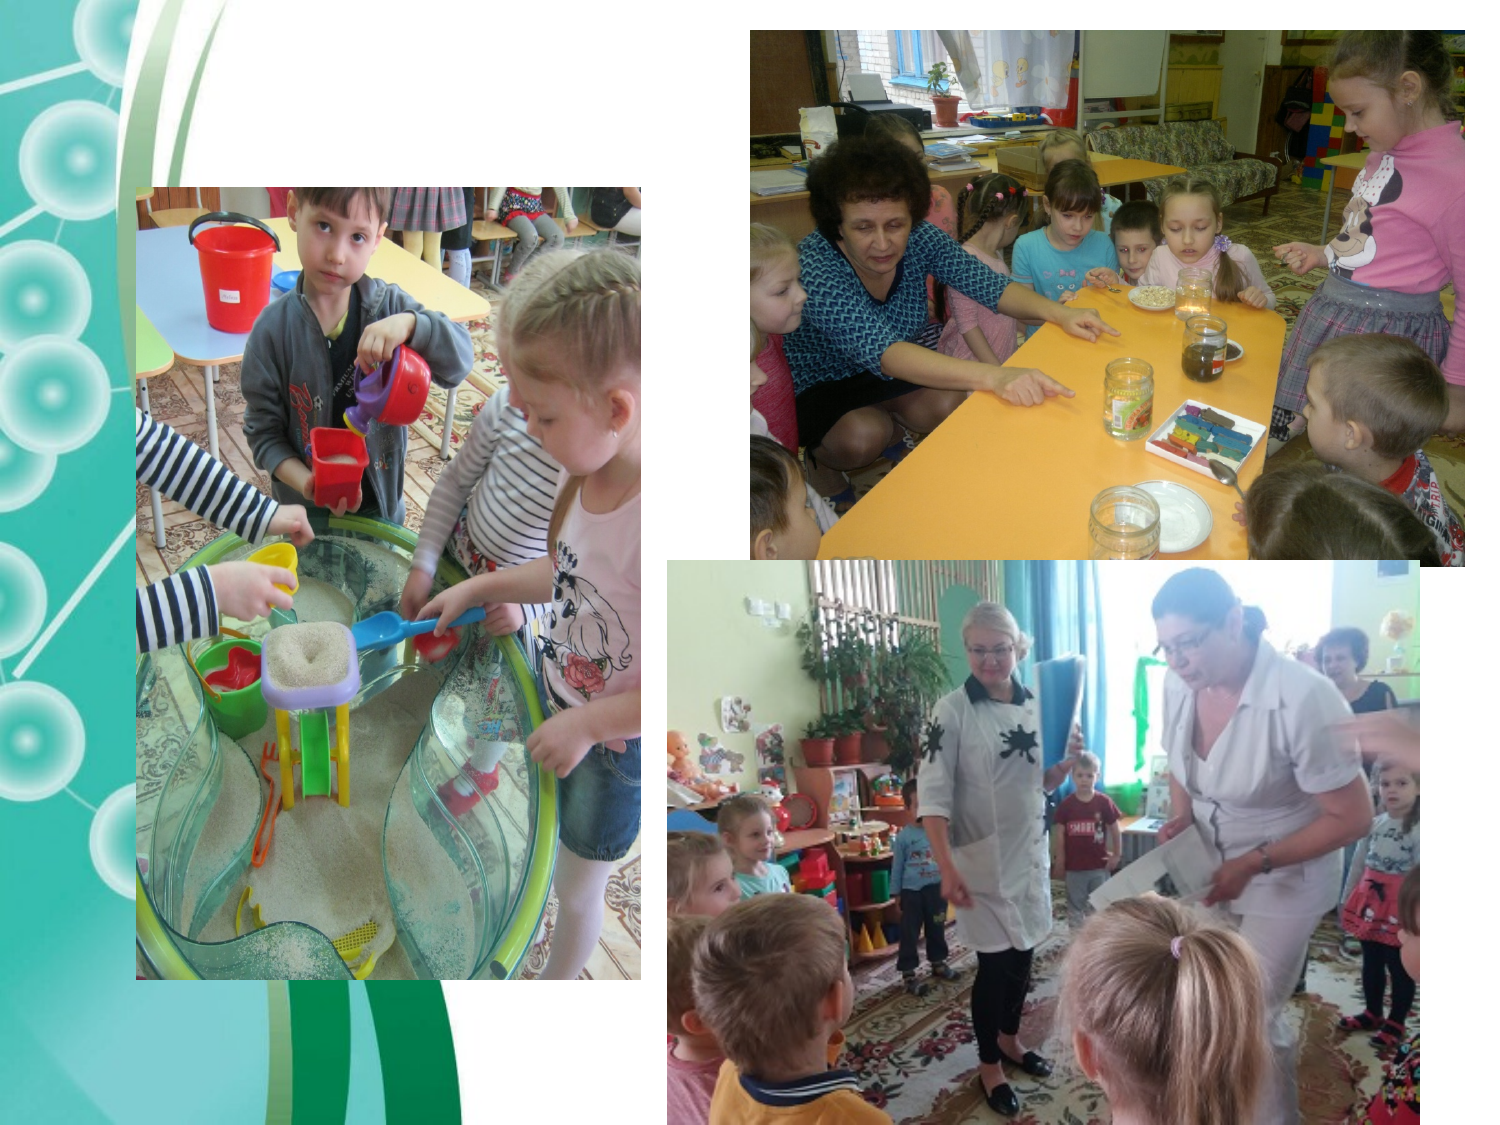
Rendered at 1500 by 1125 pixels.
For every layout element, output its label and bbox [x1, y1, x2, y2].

list [666, 560, 1420, 1125]
picture [0, 0, 1500, 1125]
